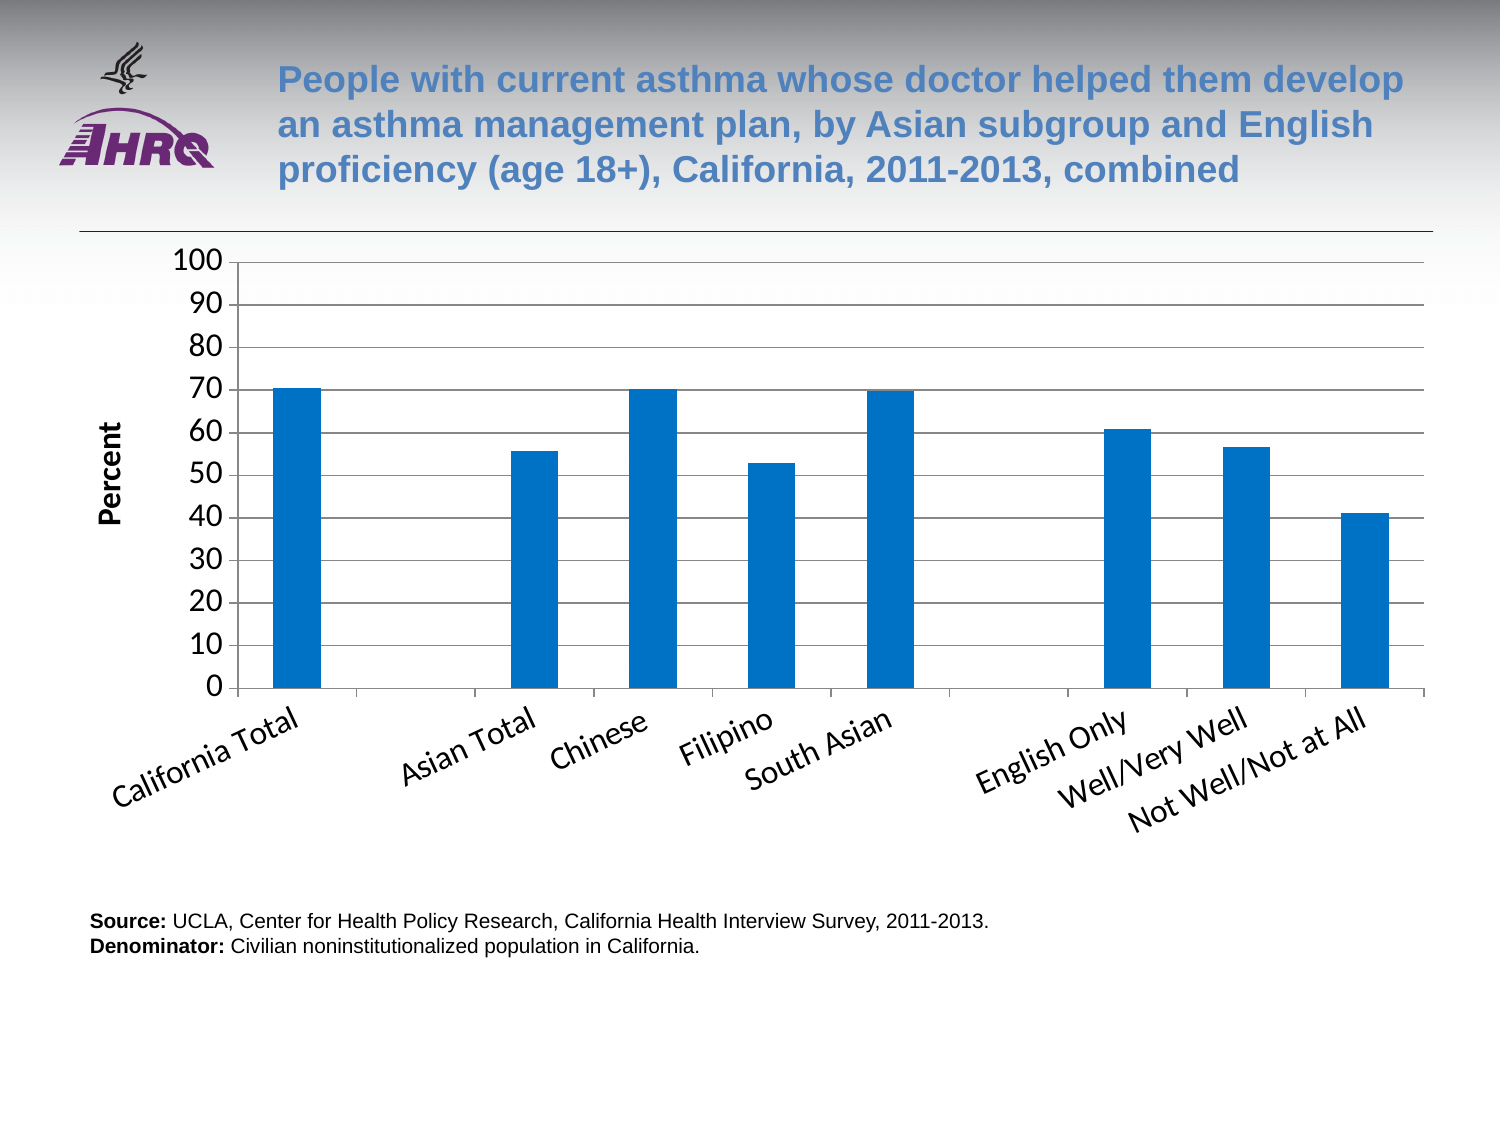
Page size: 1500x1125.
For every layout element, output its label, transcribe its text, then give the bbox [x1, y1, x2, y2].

text_box Source: UCLA, Center for Health Policy Research, California Health Interview Survey, 2011-2013. Denominator: Civilian noninstitutionalized population in California. [74, 899, 1425, 965]
picture [0, 0, 1500, 1125]
chart [74, 239, 1426, 871]
title People with current asthma whose doctor helped them develop an asthma management plan, by Asian subgroup and English proficiency (age 18+), California, 2011-2013, combined [262, 45, 1425, 200]
